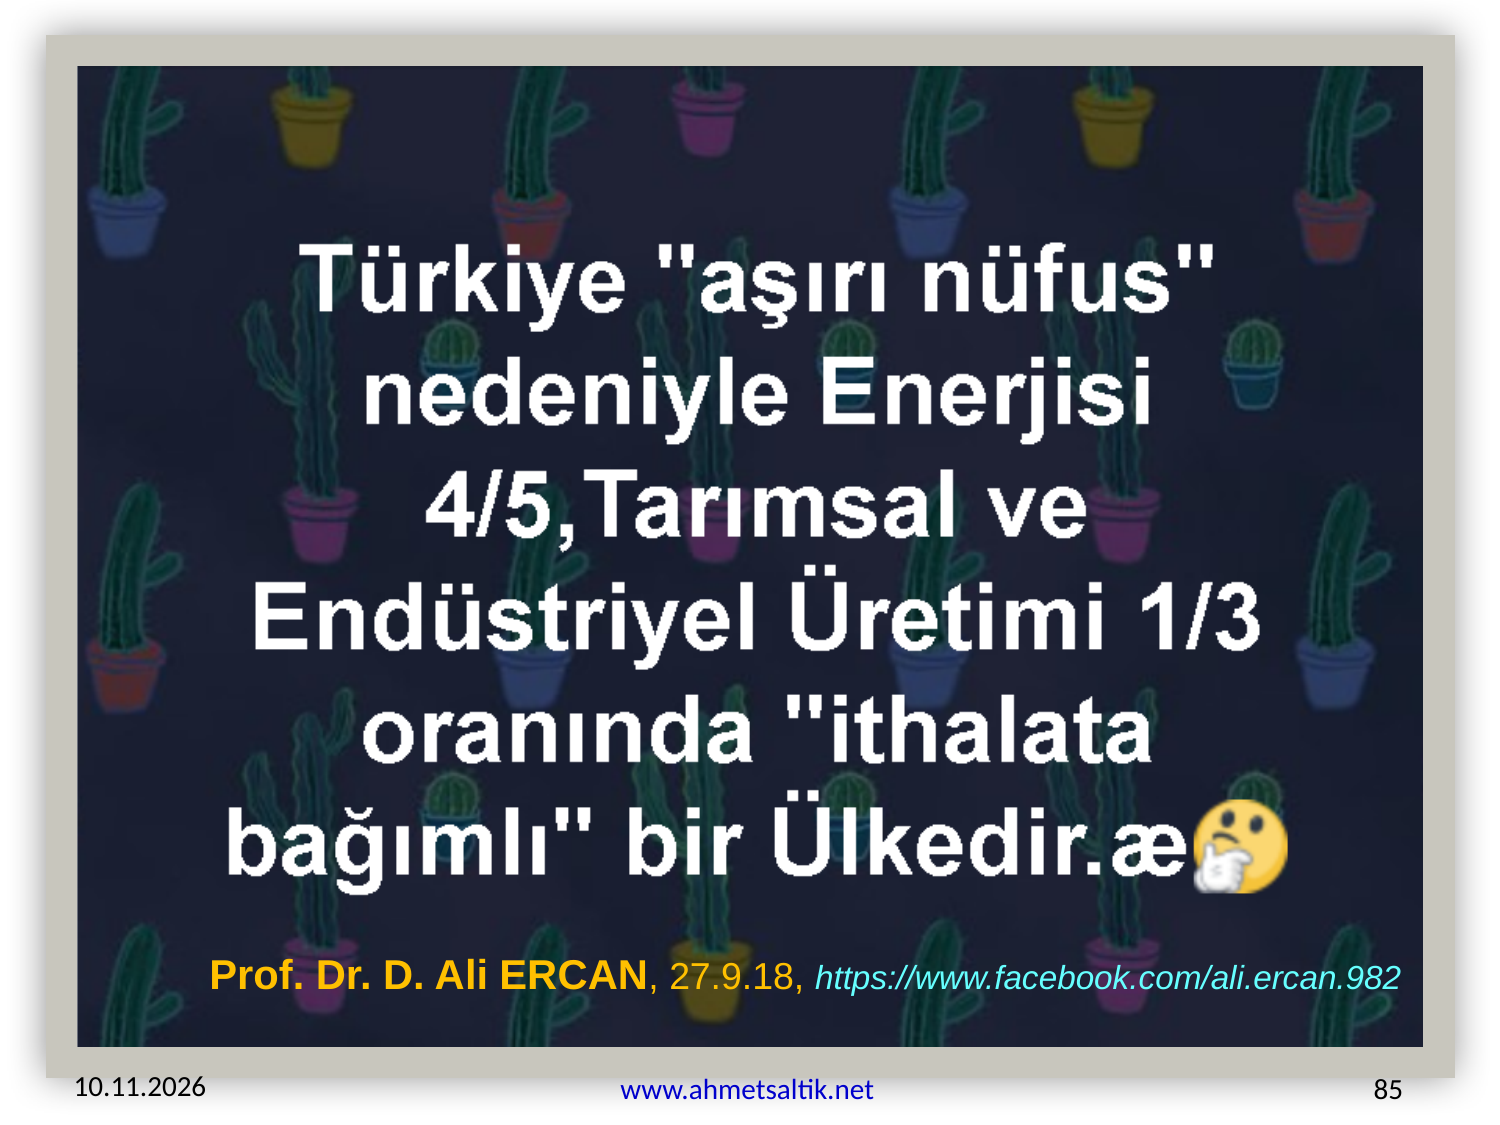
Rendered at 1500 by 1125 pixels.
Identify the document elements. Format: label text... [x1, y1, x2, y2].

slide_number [58, 1046, 372, 1122]
footer www.ahmetsaltik.net [431, 1055, 1071, 1125]
slide_number 85 [1105, 1055, 1418, 1125]
picture [76, 66, 1424, 1047]
